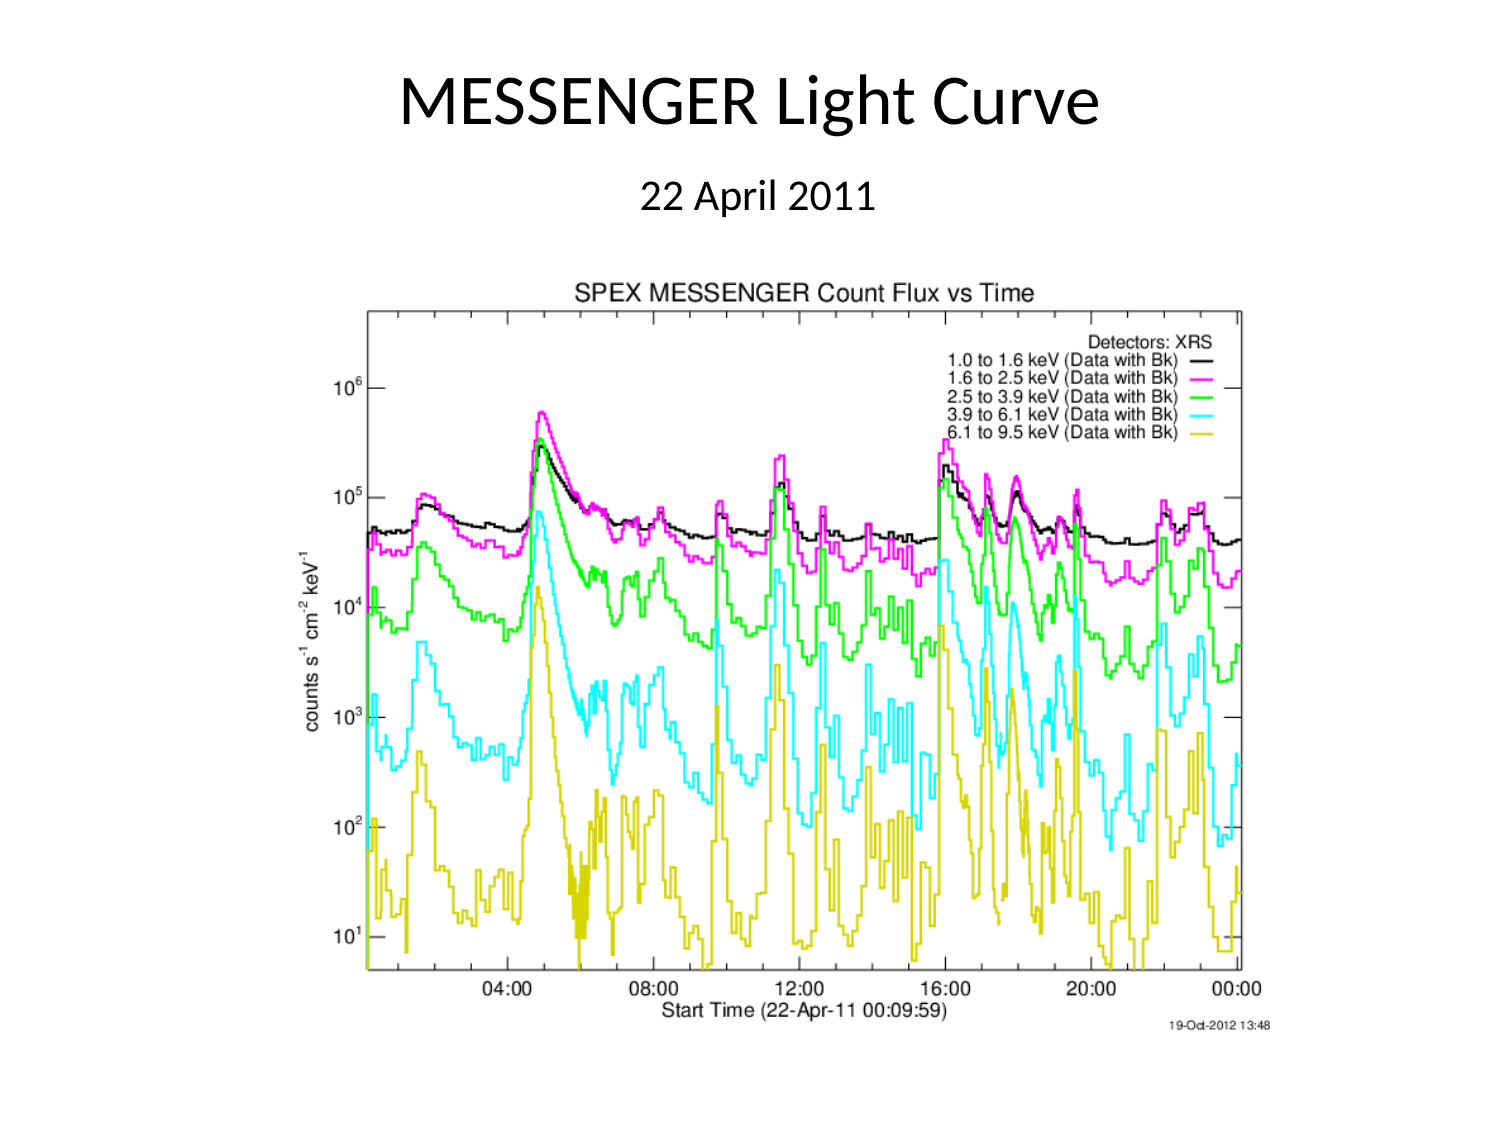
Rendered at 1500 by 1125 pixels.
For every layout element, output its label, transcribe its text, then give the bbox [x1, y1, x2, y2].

title MESSENGER Light Curve 22 April 2011 [75, 45, 1425, 233]
picture [199, 237, 1313, 1098]
